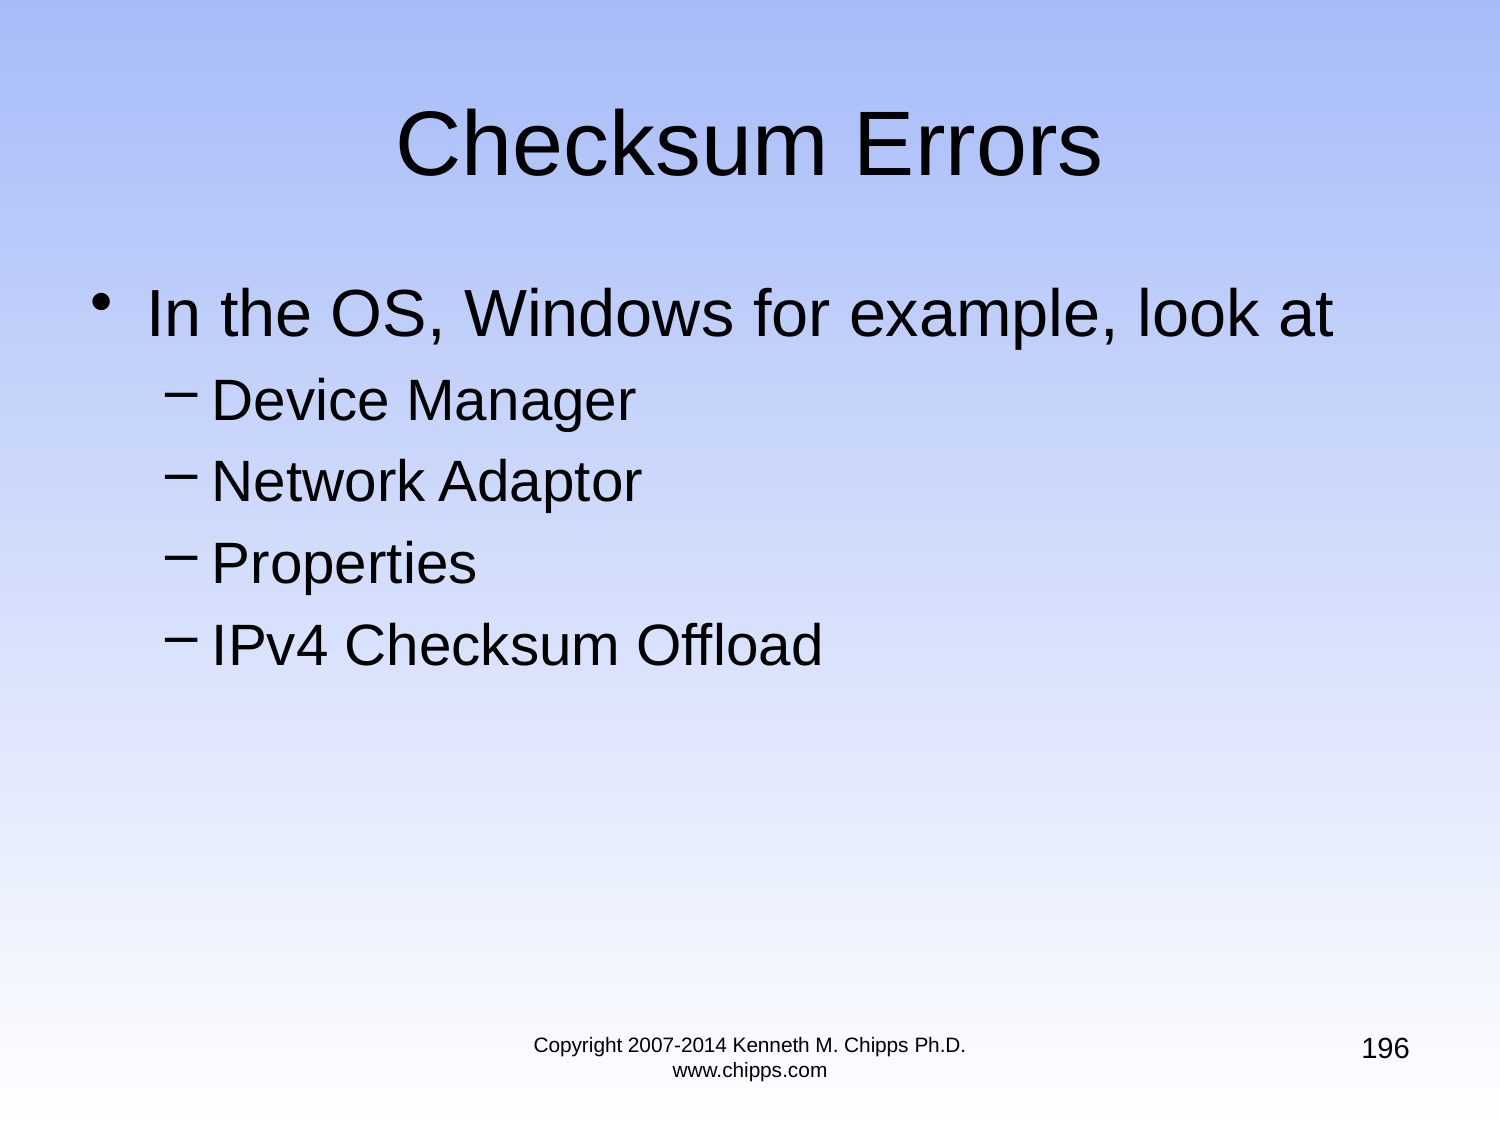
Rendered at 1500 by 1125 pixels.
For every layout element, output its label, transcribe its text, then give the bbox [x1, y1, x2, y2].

footer Copyright 2007-2014 Kenneth M. Chipps Ph.D. www.chipps.com [449, 1024, 1051, 1103]
slide_number 196 [1074, 1021, 1426, 1101]
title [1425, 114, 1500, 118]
list In the OS, Windows for example, look at Device Manager Network Adaptor Properties IPv4 Checksum Offload [75, 262, 1425, 1005]
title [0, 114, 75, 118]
title Checksum Errors [75, 45, 1425, 233]
